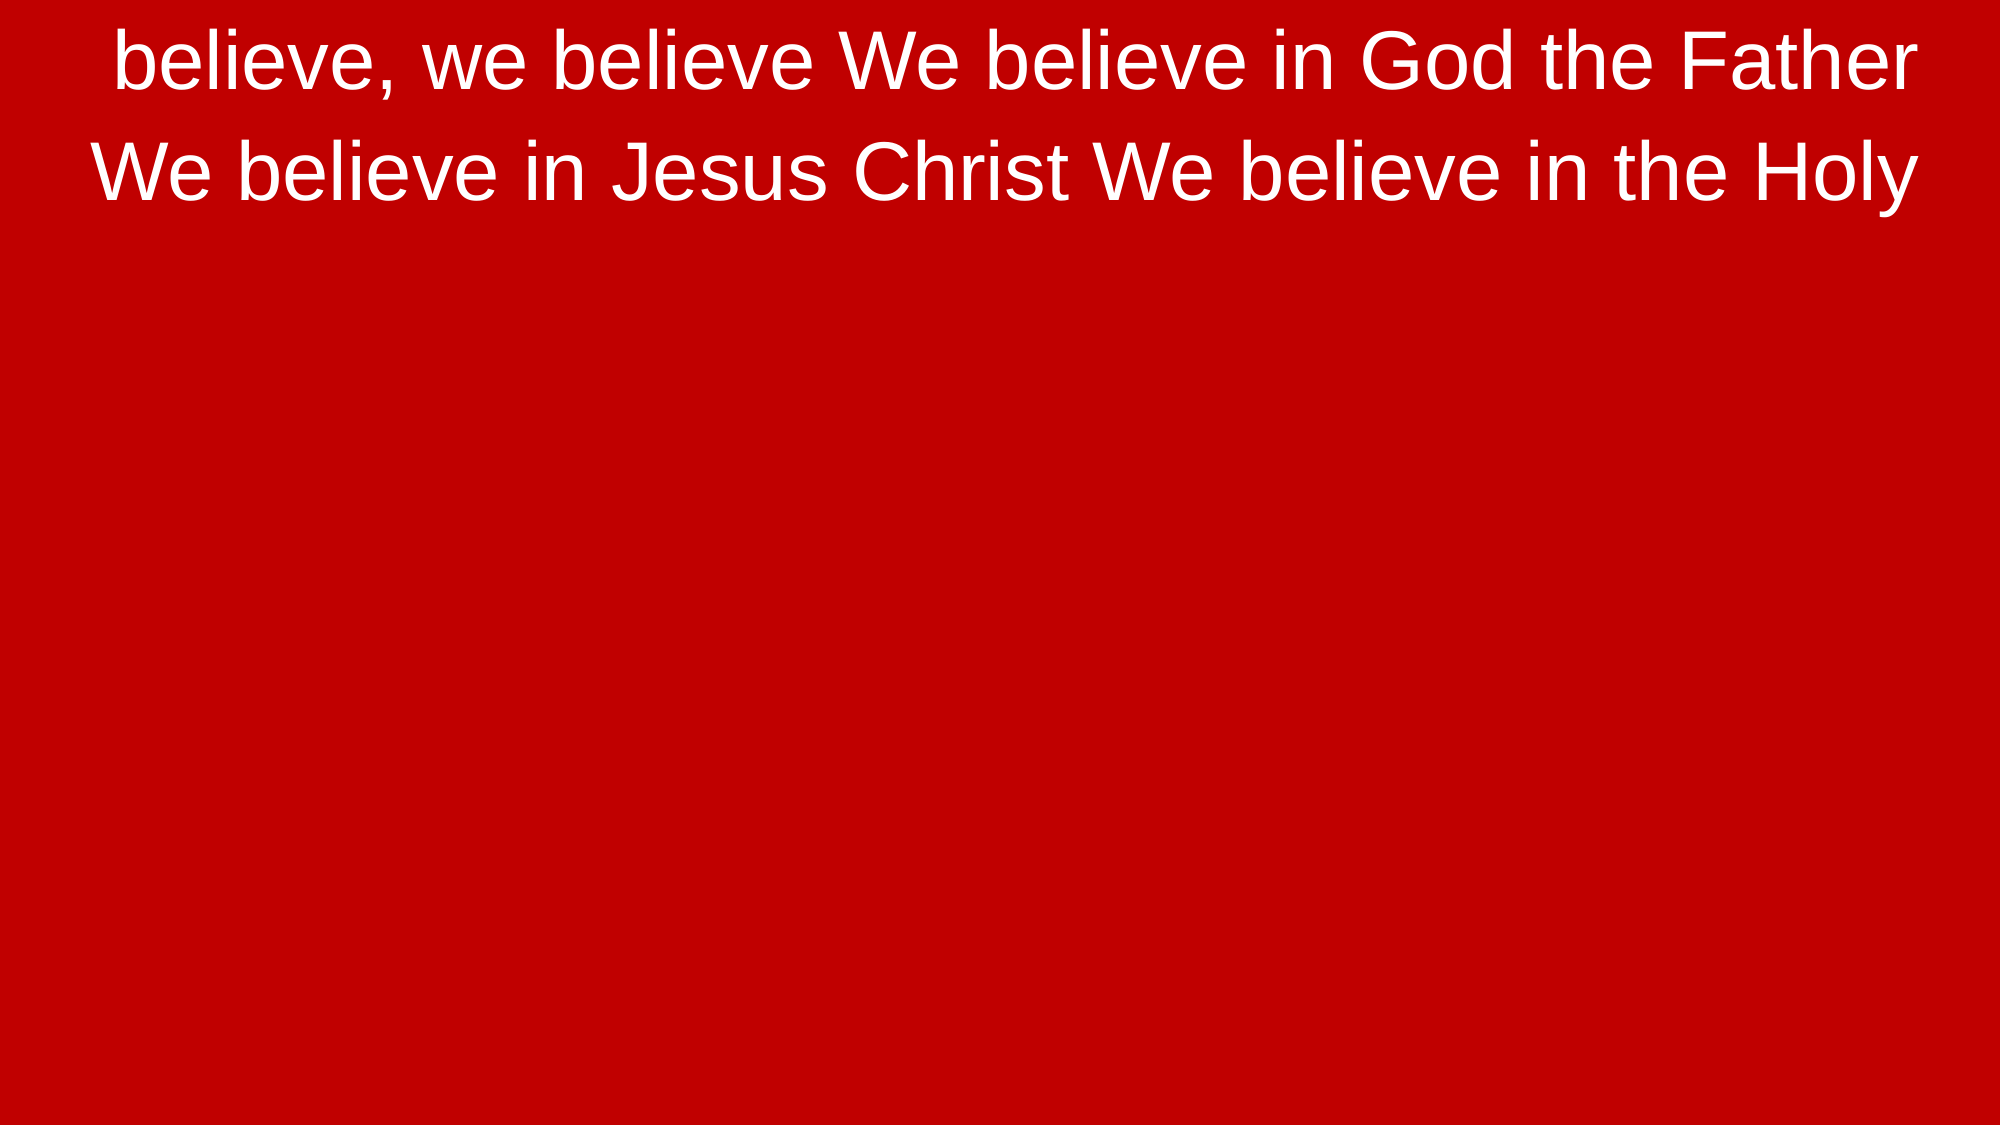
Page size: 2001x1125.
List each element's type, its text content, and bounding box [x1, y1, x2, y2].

list believe, we believe We believe in God the Father We believe in Jesus Christ We believe in the Holy [10, 9, 2000, 784]
